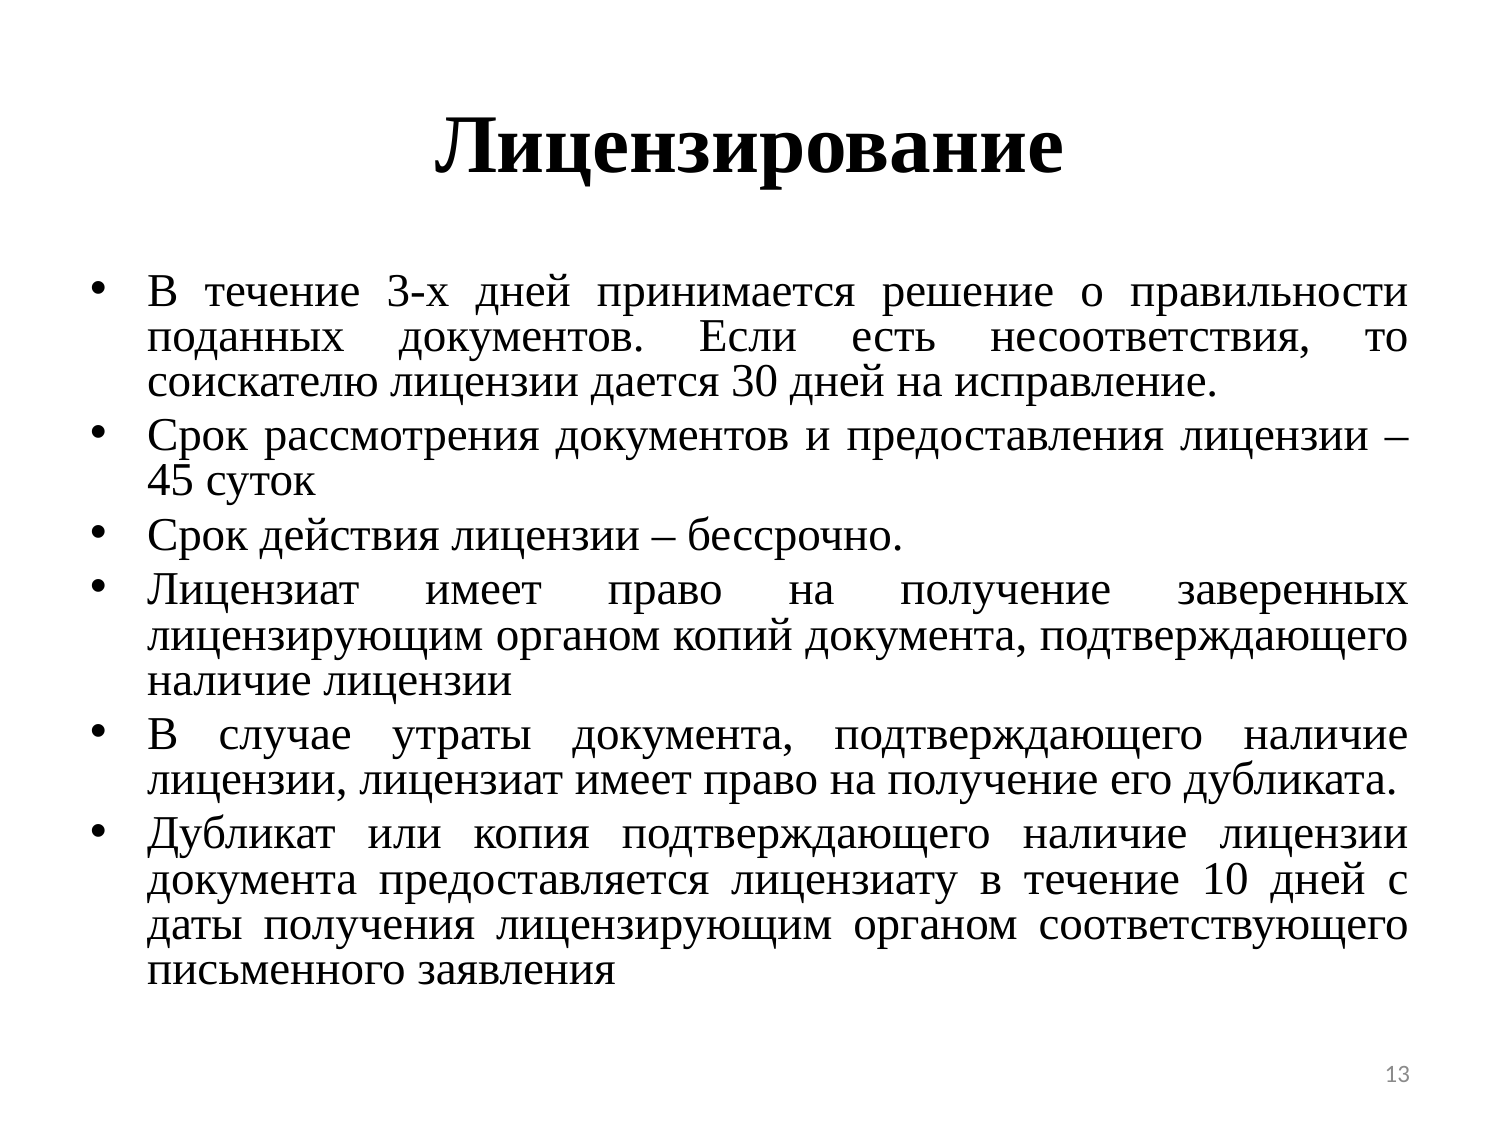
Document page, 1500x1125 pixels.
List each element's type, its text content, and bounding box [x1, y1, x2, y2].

slide_number 13 [1074, 1042, 1425, 1103]
list В течение 3-х дней принимается решение о правильности поданных документов. Если есть несоответствия, то соискателю лицензии дается 30 дней на исправление. Срок рассмотрения документов и предоставления лицензии – 45 суток Срок действия лицензии – бессрочно. Лицензиат имеет право на получение заверенных лицензирующим органом копий документа, подтверждающего наличие лицензии В случае утраты документа, подтверждающего наличие лицензии, лицензиат имеет право на получение его дубликата. Дубликат или копия подтверждающего наличие лицензии документа предоставляется лицензиату в течение 10 дней с даты получения лицензирующим органом соответствующего письменного заявления [75, 262, 1425, 1005]
title Лицензирование [75, 45, 1425, 233]
